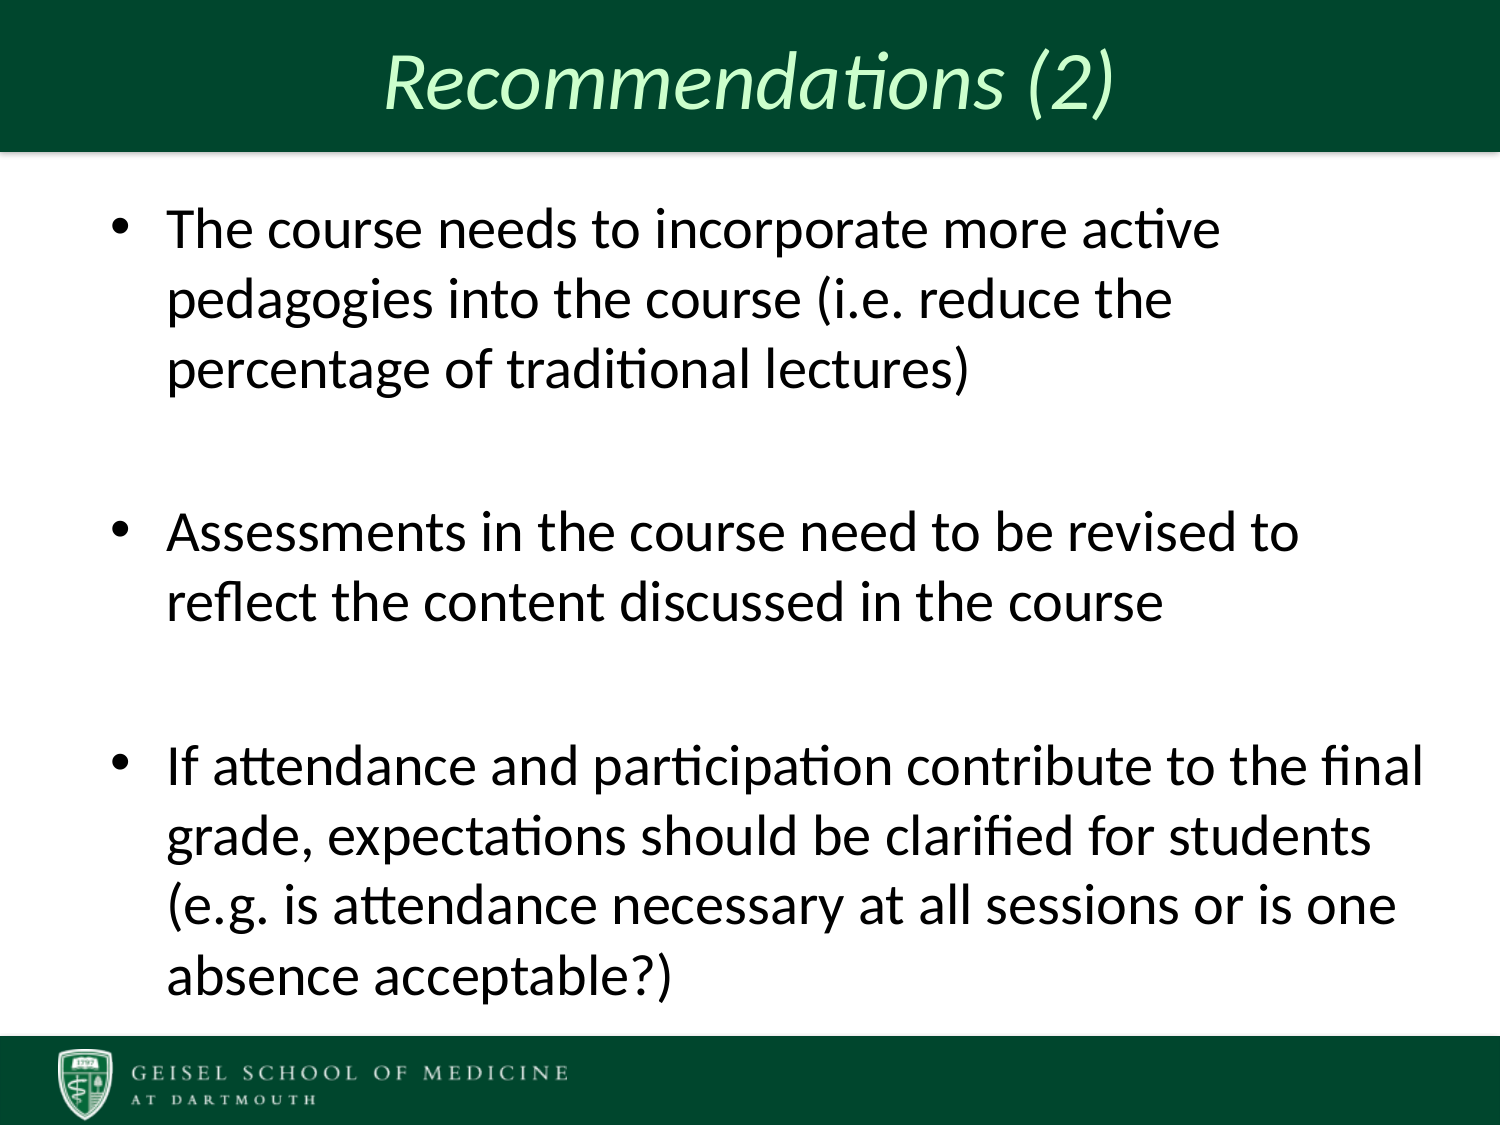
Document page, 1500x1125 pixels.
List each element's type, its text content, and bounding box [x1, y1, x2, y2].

picture [58, 1049, 567, 1122]
title Recommendations (2) [0, 0, 1500, 152]
list The course needs to incorporate more active pedagogies into the course (i.e. reduce the percentage of traditional lectures) Assessments in the course need to be revised to reflect the content discussed in the course If attendance and participation contribute to the final grade, expectations should be clarified for students (e.g. is attendance necessary at all sessions or is one absence acceptable?) [95, 182, 1445, 1028]
